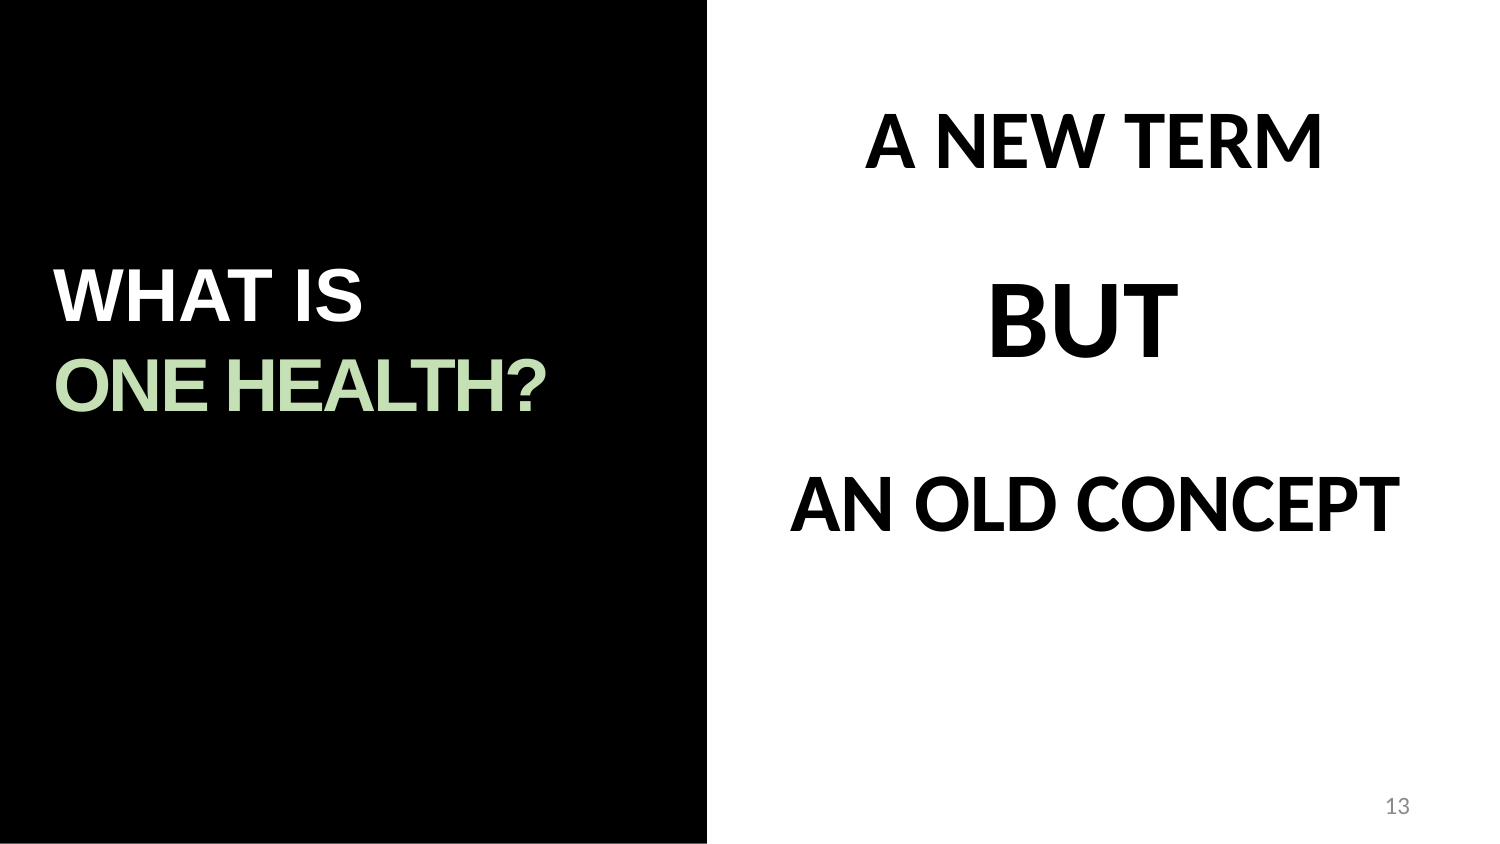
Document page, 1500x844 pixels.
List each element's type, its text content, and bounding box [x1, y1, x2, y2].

slide_number 13 [1074, 782, 1425, 827]
table_header A NEW TERM BUT AN OLD CONCEPT [754, 54, 1438, 775]
text_box WHAT IS ONE HEALTH? [39, 149, 707, 525]
text_box [0, 0, 708, 844]
